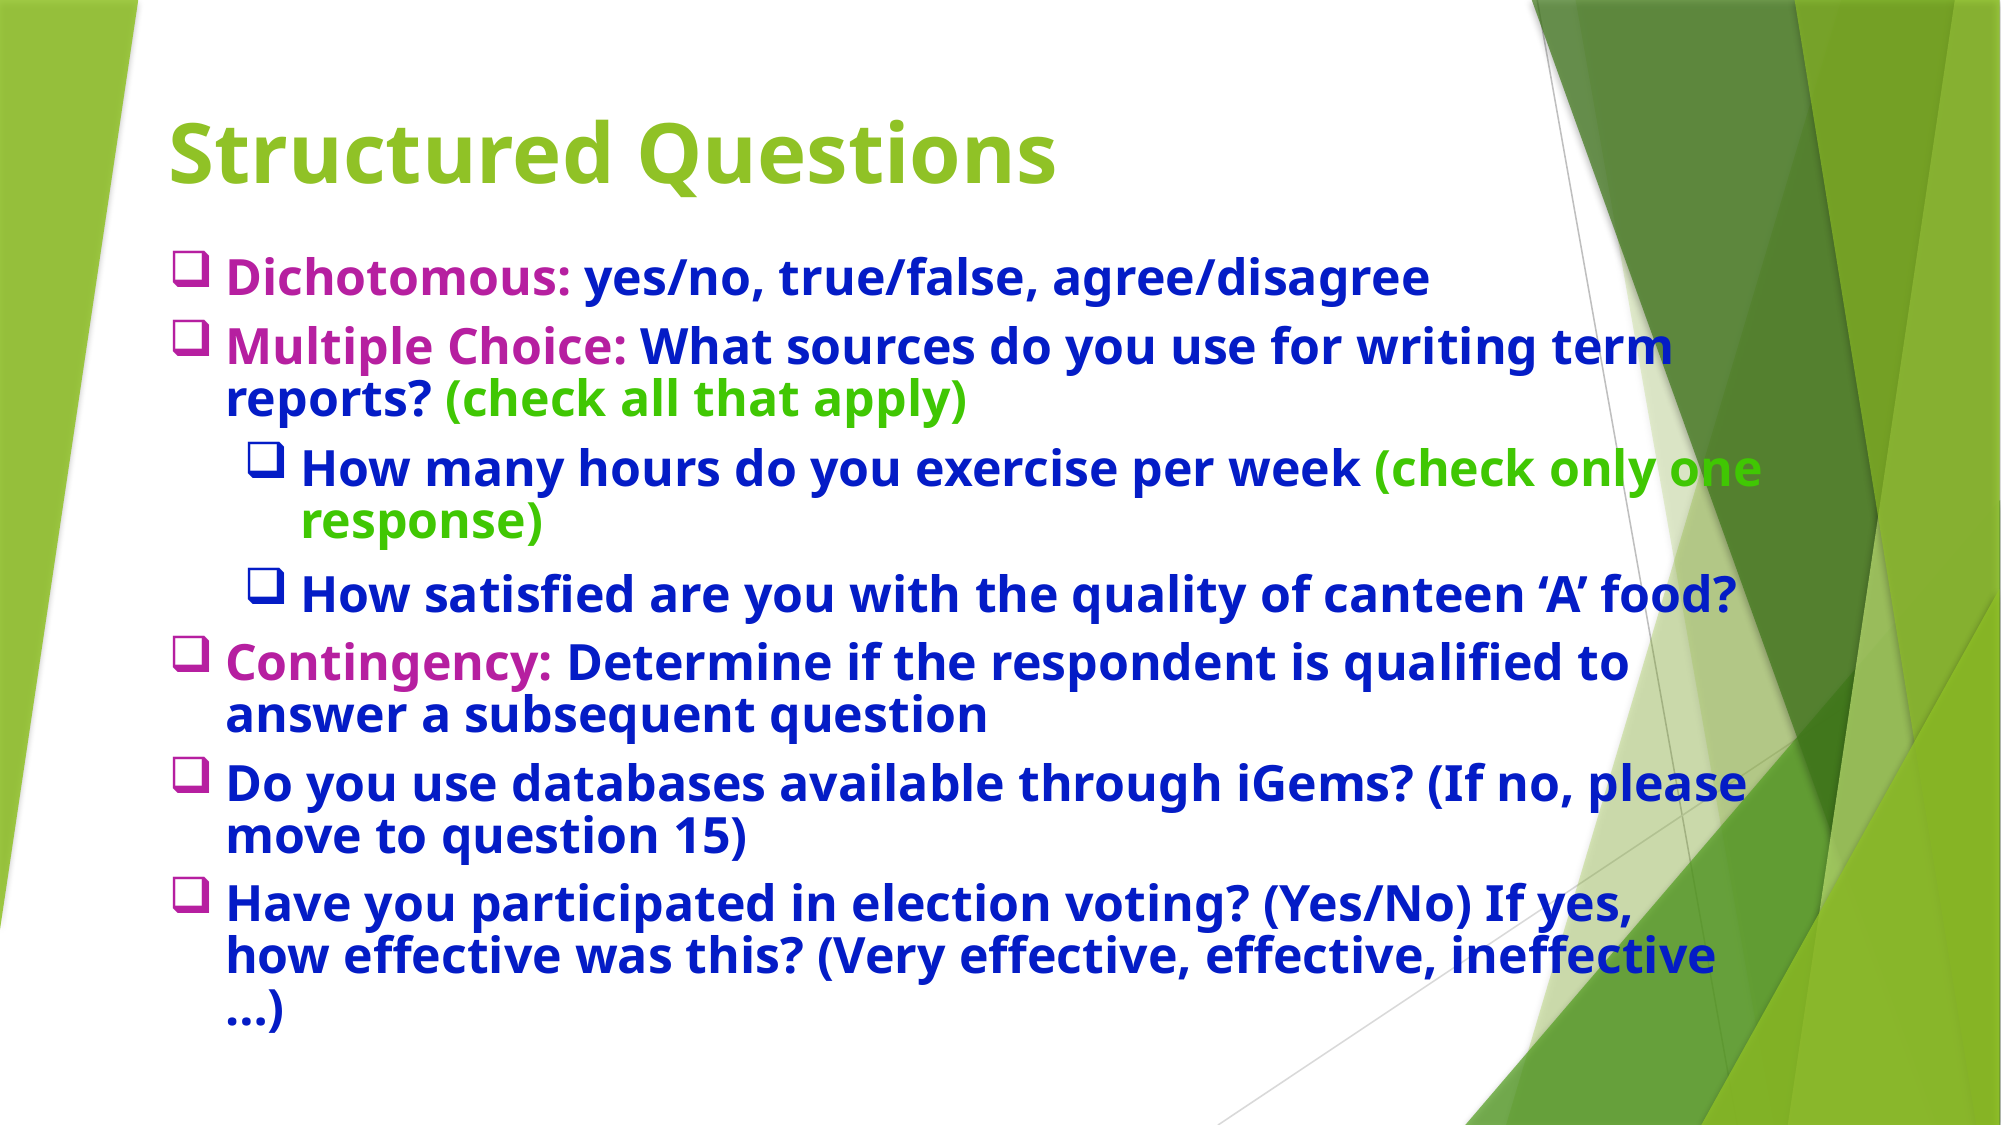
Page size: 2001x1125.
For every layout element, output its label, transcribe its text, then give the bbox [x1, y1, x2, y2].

subtitle Dichotomous: yes/no, true/false, agree/disagree Multiple Choice: What sources do you use for writing term reports? (check all that apply) How many hours do you exercise per week (check only one response) How satisfied are you with the quality of canteen ‘A’ food? Contingency: Determine if the respondent is qualified to answer a subsequent question Do you use databases available through iGems? (If no, please move to question 15) Have you participated in election voting? (Yes/No) If yes, how effective was this? (Very effective, effective, ineffective …) [153, 238, 1918, 1045]
title Structured Questions [153, 80, 1639, 208]
